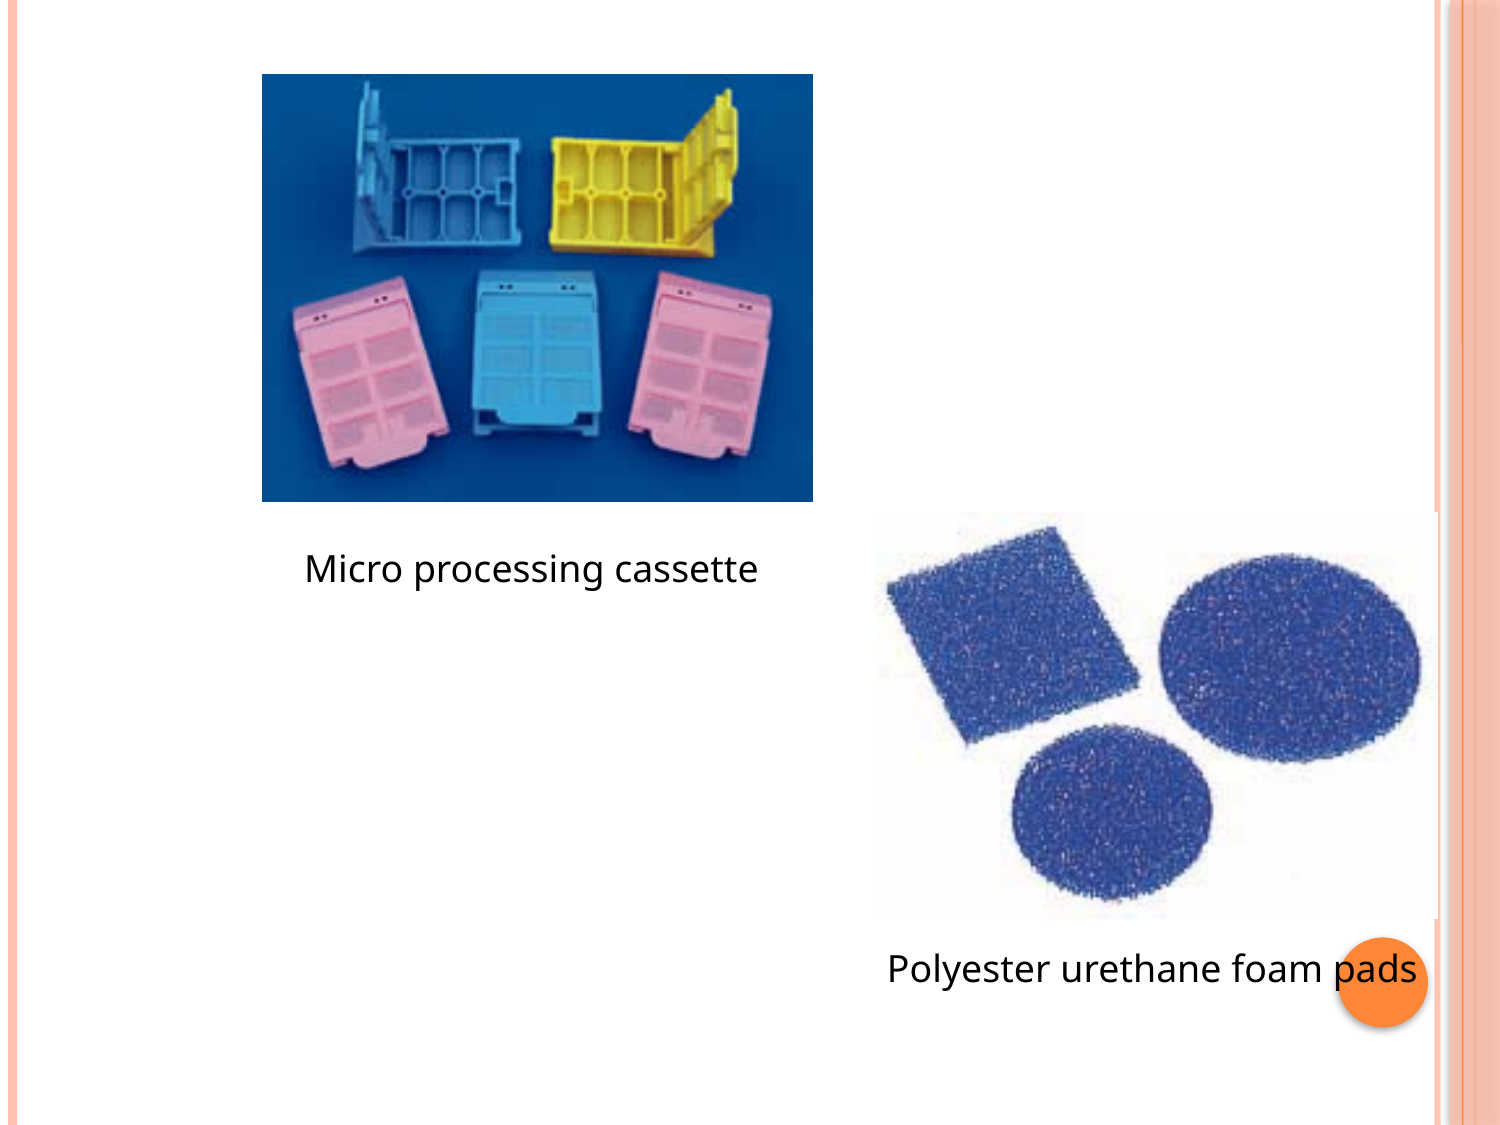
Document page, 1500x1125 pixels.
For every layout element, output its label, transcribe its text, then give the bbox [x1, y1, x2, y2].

picture [874, 511, 1438, 920]
text_box Micro processing cassette [289, 537, 774, 598]
text_box Polyester urethane foam pads [872, 937, 1433, 998]
picture [261, 74, 813, 502]
